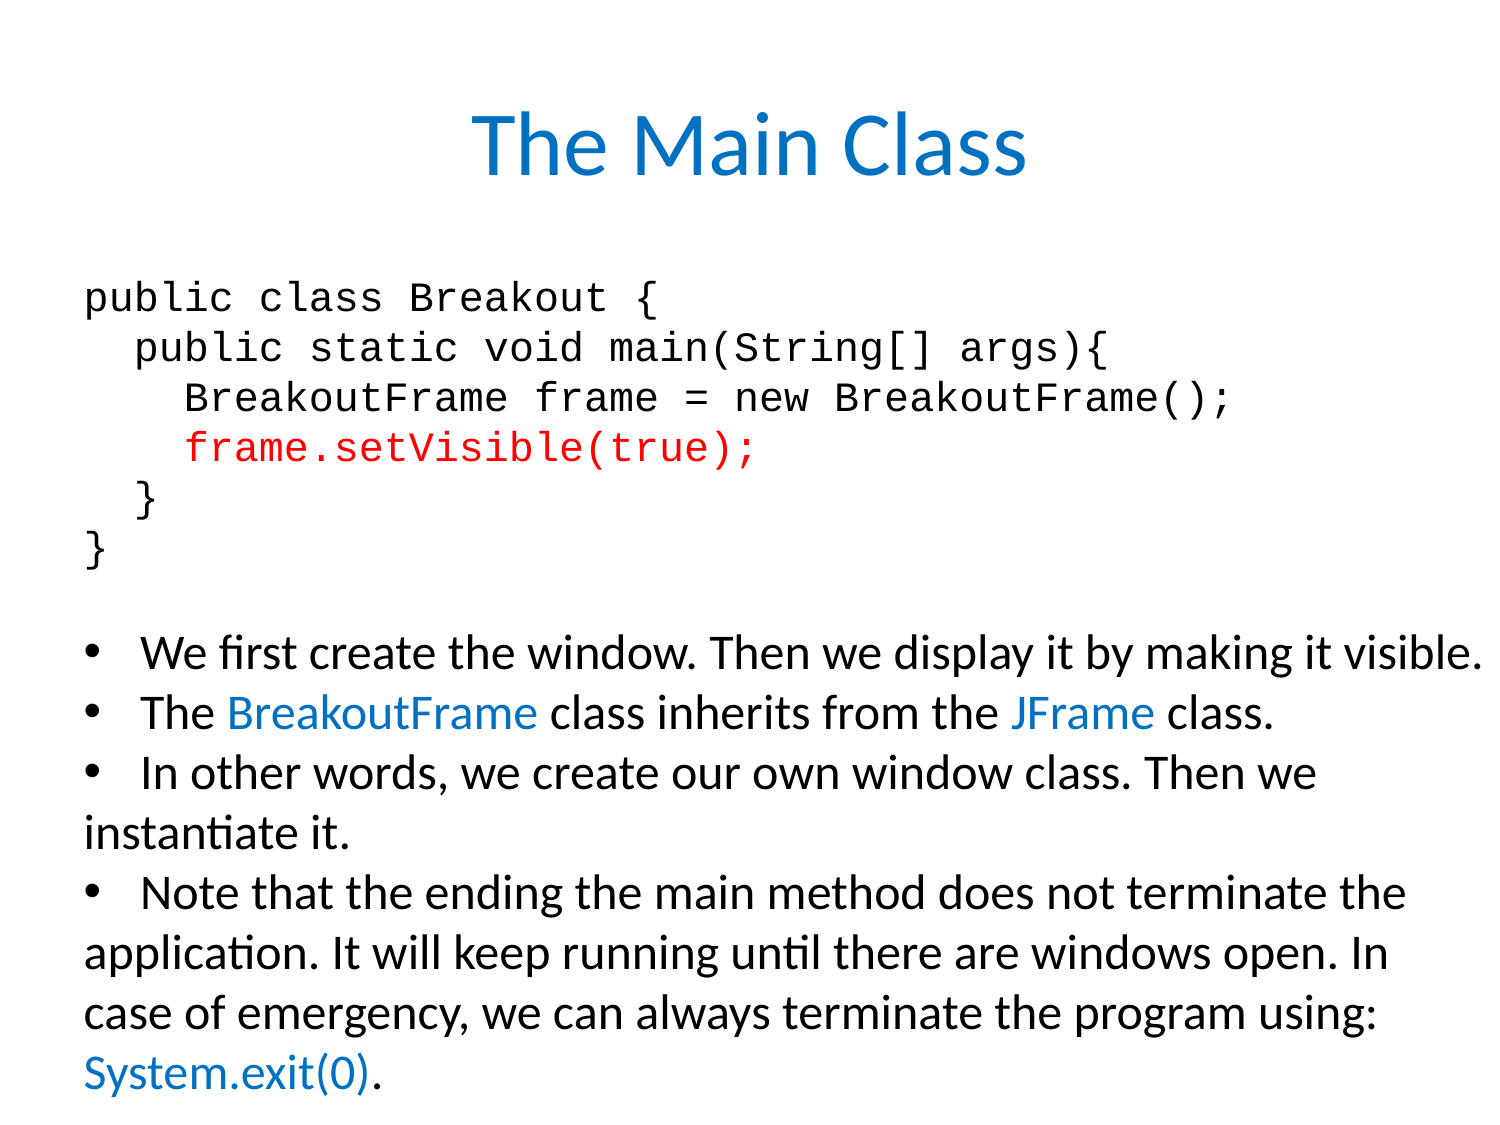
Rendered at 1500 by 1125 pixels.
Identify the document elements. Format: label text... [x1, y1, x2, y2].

text_box public class Breakout { public static void main(String[] args){ BreakoutFrame frame = new BreakoutFrame(); frame.setVisible(true); } } We first create the window. Then we display it by making it visible. The BreakoutFrame class inherits from the JFrame class. In other words, we create our own window class. Then we instantiate it. Note that the ending the main method does not terminate the application. It will keep running until there are windows open. In case of emergency, we can always terminate the program using: System.exit(0). [68, 262, 1500, 1125]
title The Main Class [75, 45, 1425, 233]
